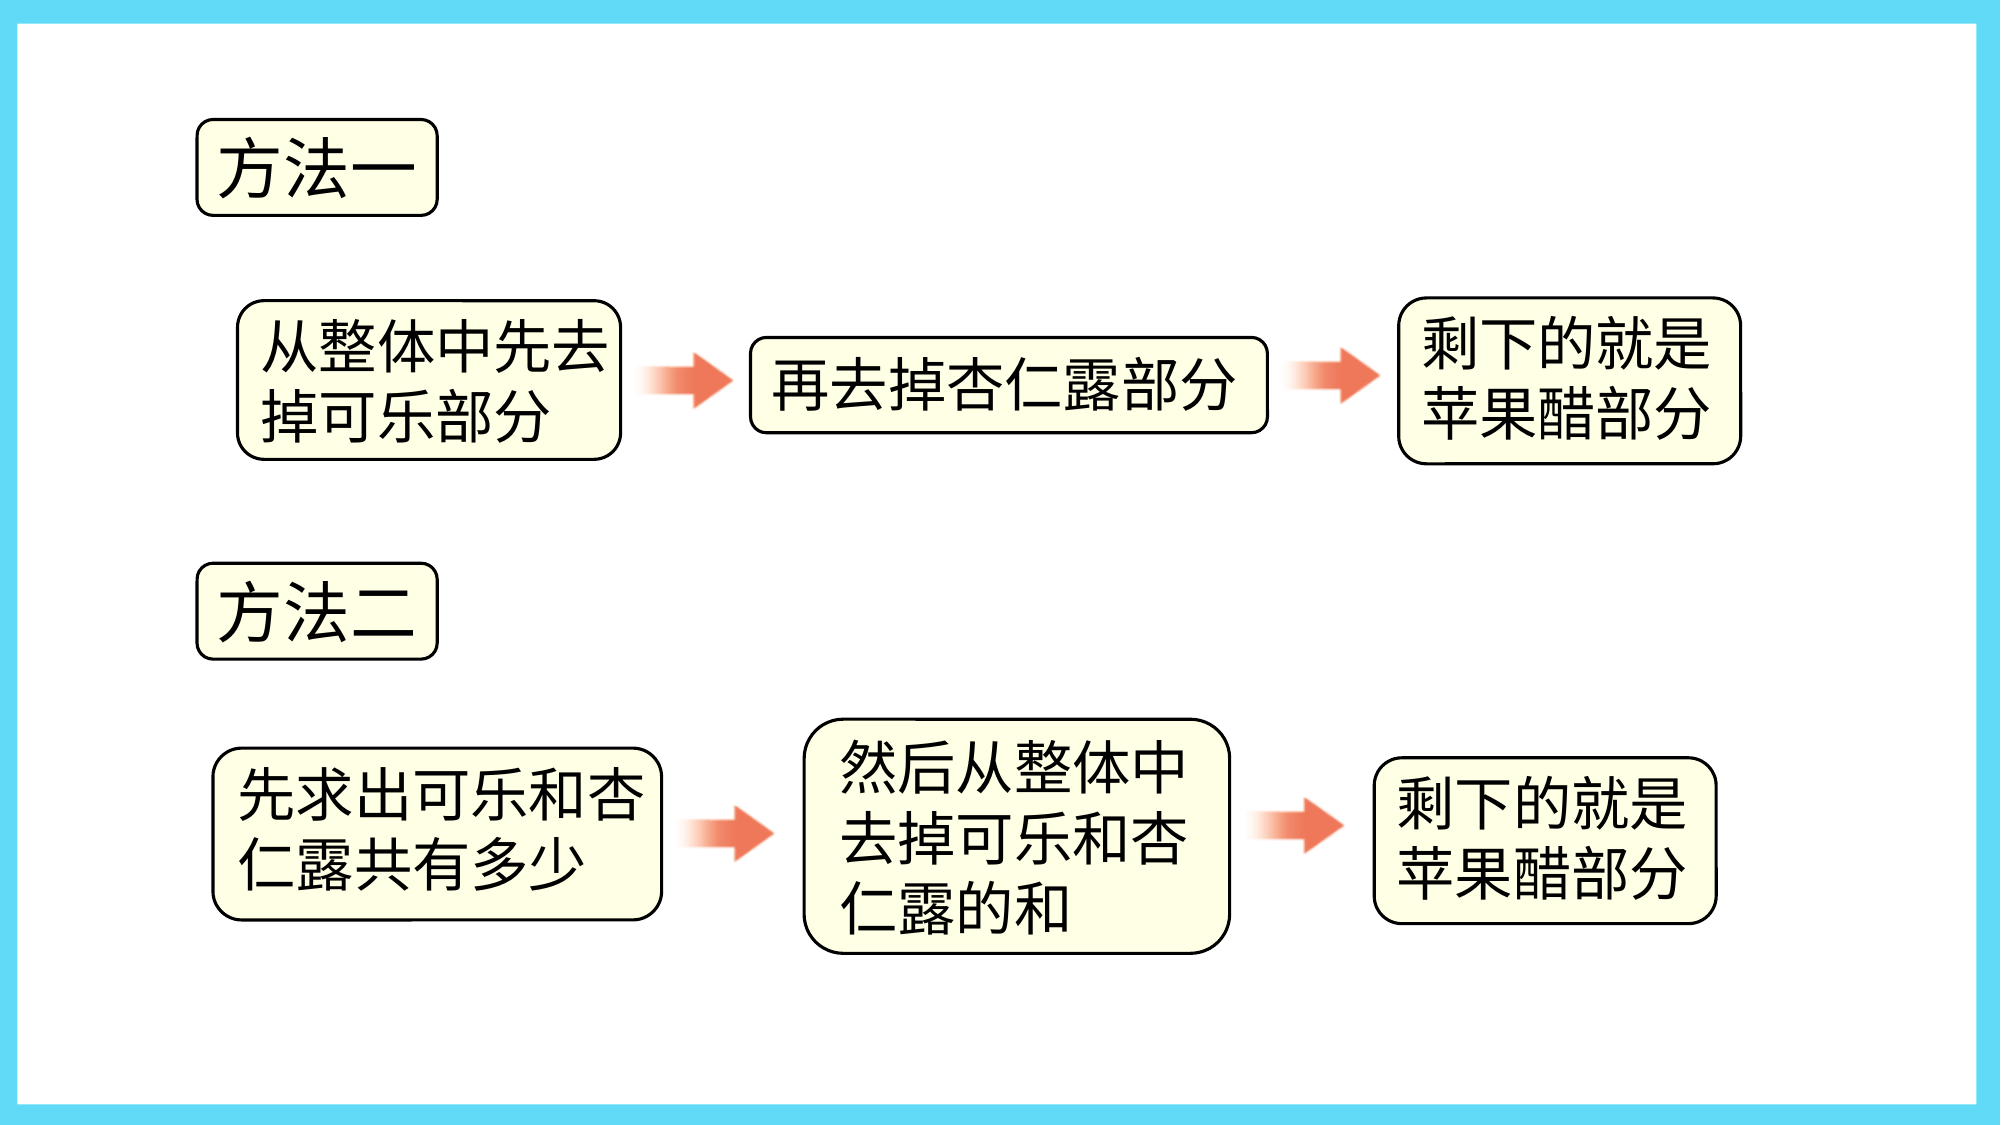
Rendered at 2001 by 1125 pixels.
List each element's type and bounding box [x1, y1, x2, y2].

text_box [1373, 757, 1724, 924]
text_box [0, 0, 20, 1102]
picture [634, 352, 735, 410]
text_box [1398, 297, 1749, 465]
text_box [196, 563, 451, 660]
text_box [212, 747, 672, 921]
picture [1338, 347, 1382, 405]
text_box [750, 337, 1338, 433]
text_box [20, 0, 1974, 26]
text_box [803, 718, 1230, 954]
picture [676, 805, 777, 863]
text_box [1974, 0, 2000, 1102]
text_box [237, 300, 630, 460]
text_box [196, 119, 451, 216]
picture [1245, 797, 1346, 855]
text_box [0, 1102, 2000, 1125]
